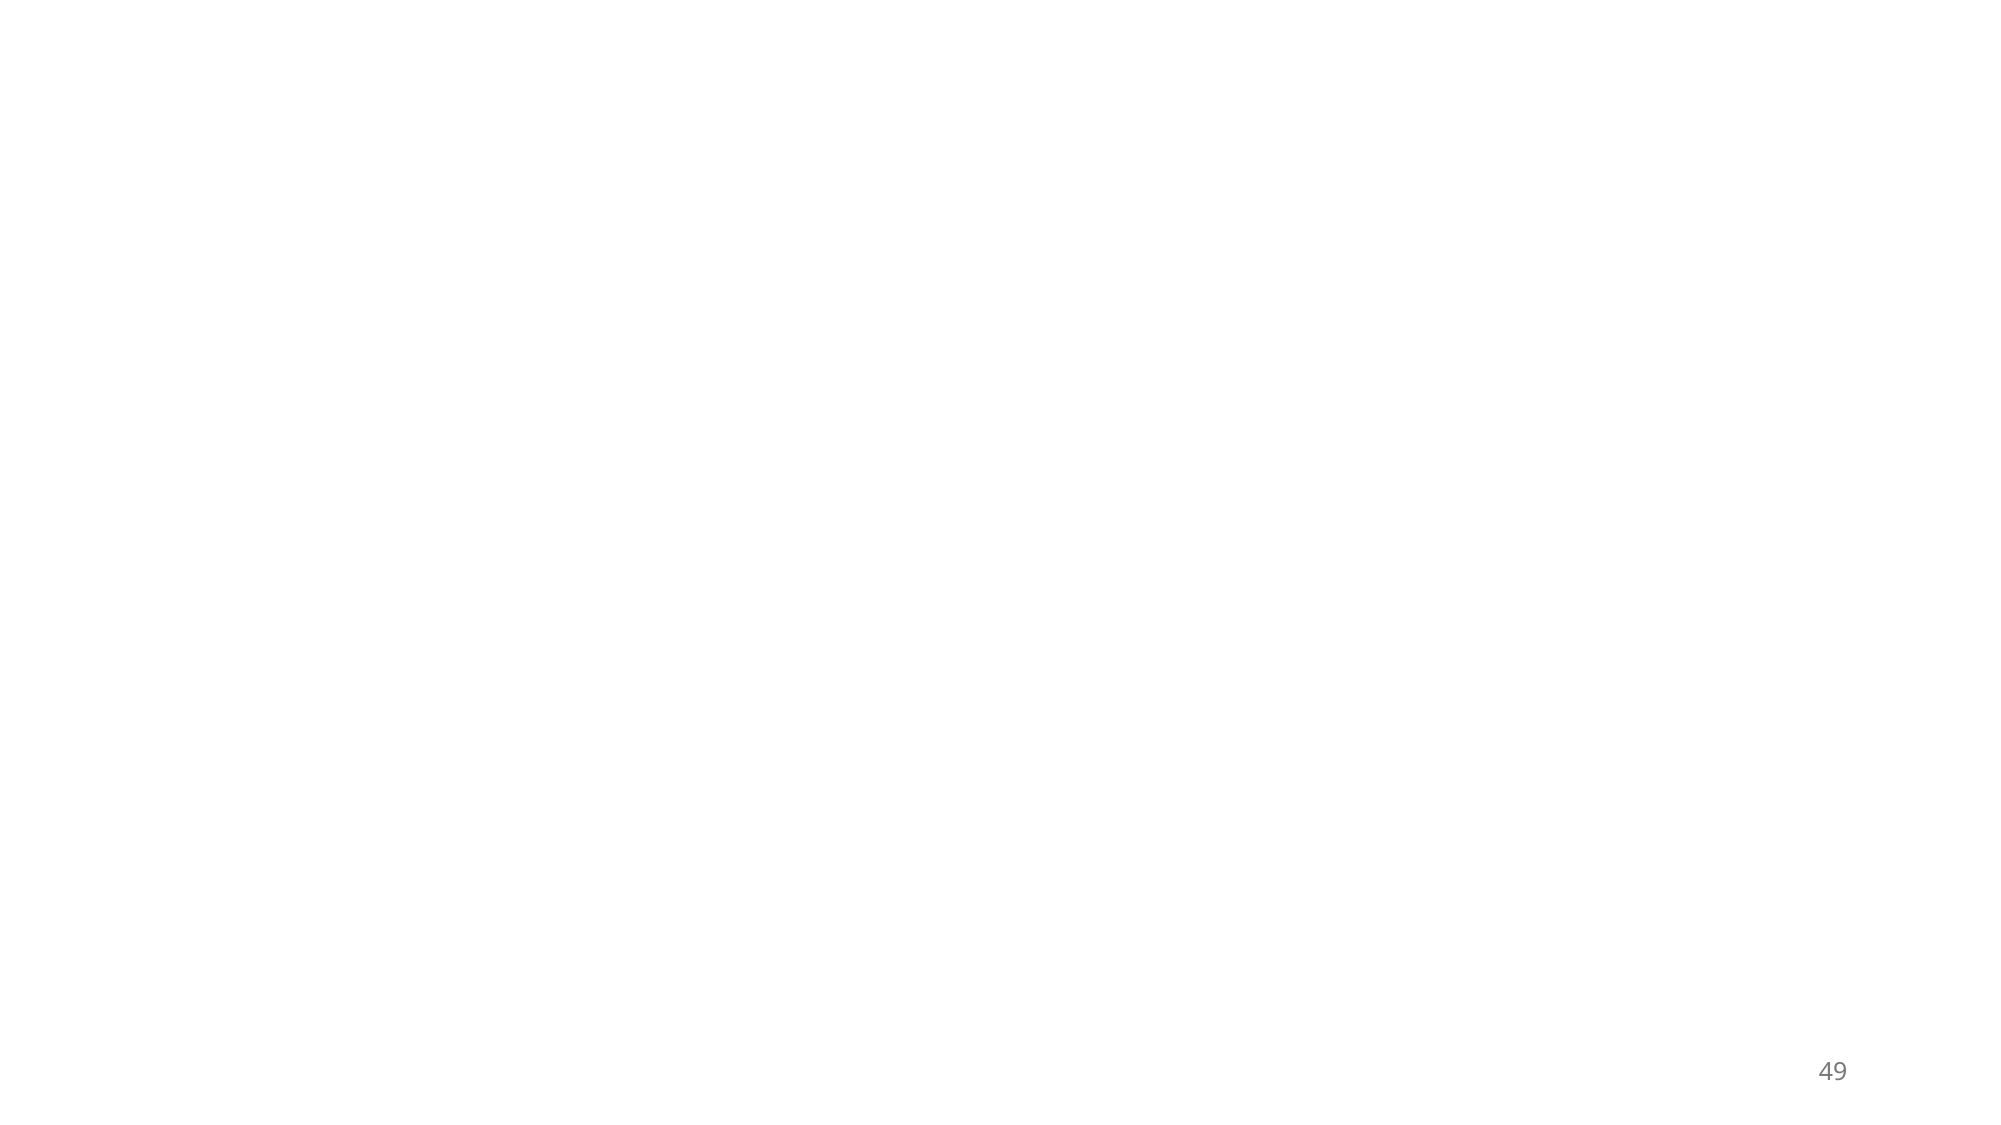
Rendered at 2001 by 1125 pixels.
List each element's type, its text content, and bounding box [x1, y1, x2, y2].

slide_number 49 [1412, 1042, 1863, 1103]
